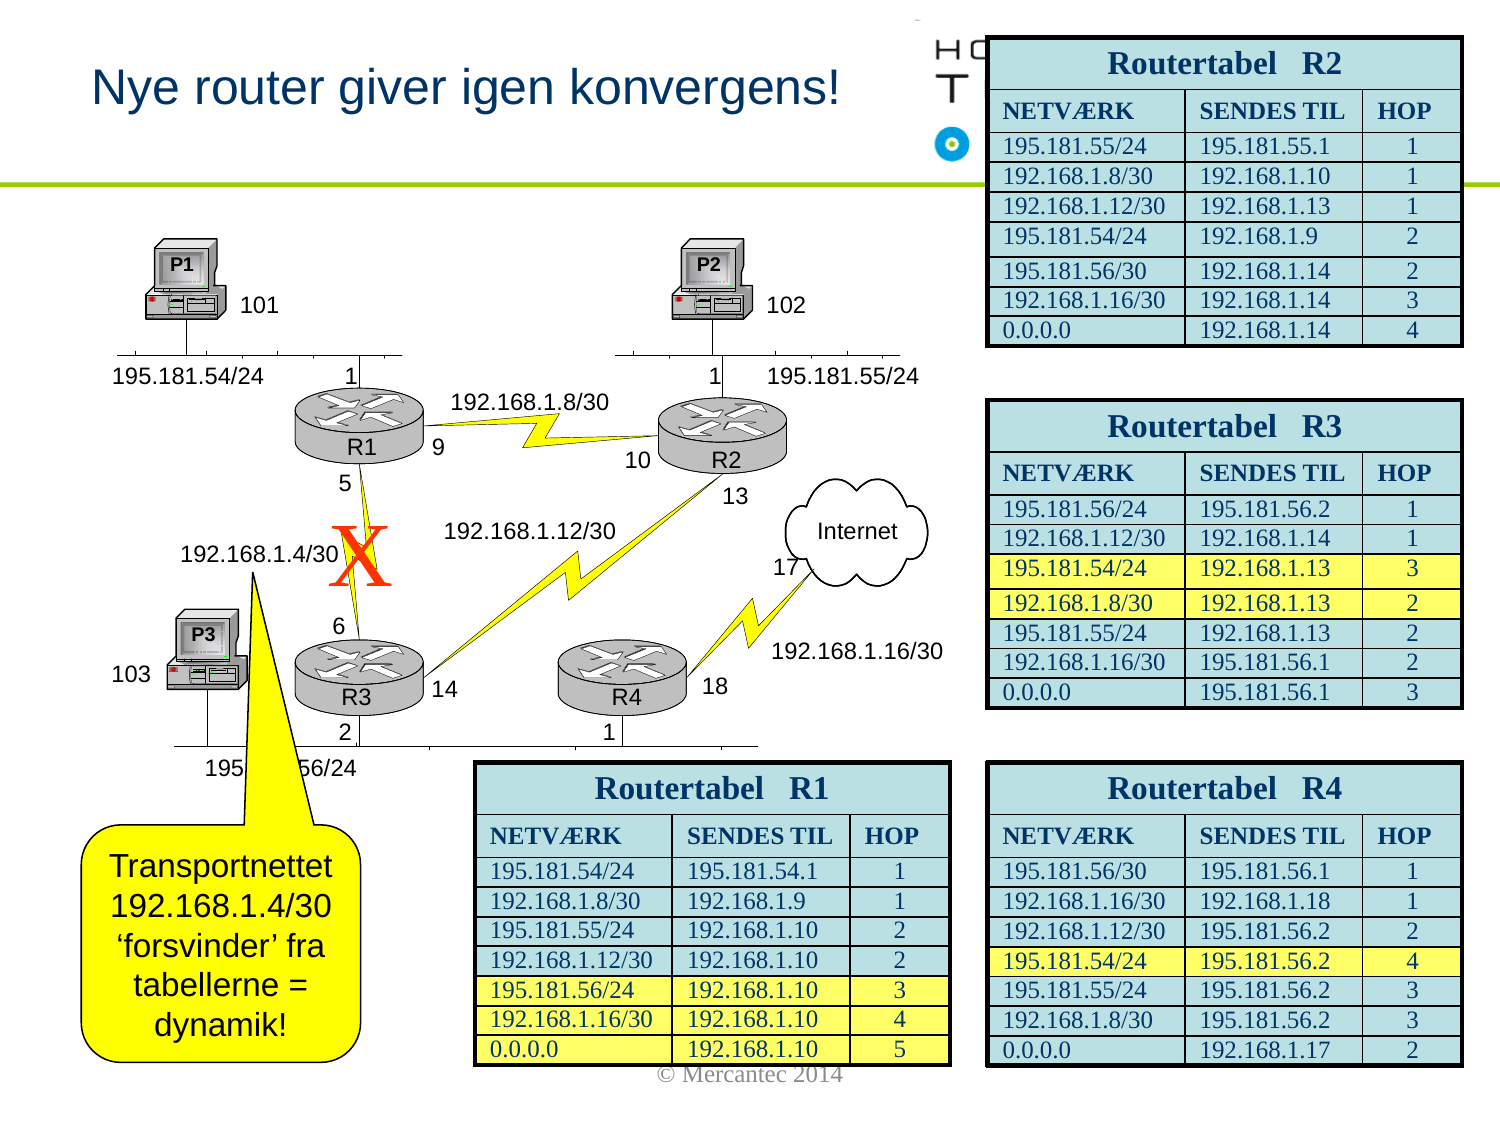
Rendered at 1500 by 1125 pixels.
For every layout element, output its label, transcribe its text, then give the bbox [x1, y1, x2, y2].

table_cell 192.168.1.10 [673, 947, 849, 975]
table_cell 195.181.54/24 [990, 948, 1184, 976]
table_cell 3 [1363, 977, 1460, 1005]
table_cell 192.168.1.8/30 [477, 888, 671, 916]
table_cell SENDES TIL [1186, 90, 1362, 132]
table_cell 192.168.1.17 [1186, 1037, 1362, 1063]
table_cell 195.181.55/24 [990, 620, 1184, 648]
table_cell 192.168.1.16/30 [990, 888, 1184, 916]
table_cell HOP [1363, 90, 1460, 132]
table_cell 192.168.1.10 [673, 1036, 849, 1042]
table_cell 1 [1363, 496, 1460, 524]
table_cell 192.168.1.13 [1186, 590, 1362, 618]
table_cell 1 [1363, 193, 1460, 221]
table_cell 0.0.0.0 [990, 1037, 1184, 1063]
table_cell NETVÆRK [990, 815, 1184, 857]
table_cell 1 [1363, 858, 1460, 886]
text_box Transportnettet 192.168.1.4/30 ‘forsvinder’ fra tabellerne = dynamik! [81, 792, 361, 1063]
table_cell HOP [851, 815, 948, 857]
table_cell 192.168.1.12/30 [990, 918, 1184, 946]
table_cell 2 [1363, 590, 1460, 618]
table_cell 2 [1363, 620, 1460, 648]
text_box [87, 237, 959, 784]
table_cell 192.168.1.9 [1186, 223, 1362, 256]
table_cell 192.168.1.18 [1186, 888, 1362, 916]
table_cell 5 [851, 1036, 948, 1042]
table_cell 192.168.1.14 [1186, 525, 1362, 553]
table_cell 195.181.54.1 [673, 858, 849, 886]
table_cell 192.168.1.10 [673, 918, 849, 945]
table_cell 192.168.1.10 [673, 1007, 849, 1034]
table_cell 195.181.54/24 [990, 223, 1184, 256]
table_cell 4 [1363, 948, 1460, 976]
table_cell 195.181.56.2 [1186, 918, 1362, 946]
title Nye router giver igen konvergens! [76, 31, 870, 138]
table_cell 3 [851, 977, 948, 1005]
table_cell HOP [1363, 453, 1460, 494]
table_cell 1 [1363, 525, 1460, 553]
table_cell 195.181.56.1 [1186, 679, 1362, 706]
table_cell 195.181.56.2 [1186, 977, 1362, 1005]
table_cell 195.181.54/24 [990, 555, 1184, 588]
table_cell 195.181.55/24 [990, 133, 1184, 161]
table_cell 192.168.1.16/30 [990, 649, 1184, 677]
table_cell 0.0.0.0 [990, 317, 1184, 344]
table_cell NETVÆRK [477, 815, 671, 857]
table_cell 192.168.1.16/30 [477, 1007, 671, 1034]
table_cell NETVÆRK [990, 453, 1184, 494]
table_cell 195.181.56.1 [1186, 858, 1362, 886]
table_cell 2 [851, 918, 948, 945]
table_cell 195.181.54/24 [477, 858, 671, 886]
table_cell 192.168.1.12/30 [990, 193, 1184, 221]
table_cell 192.168.1.14 [1186, 258, 1362, 286]
table_cell 192.168.1.13 [1186, 620, 1362, 648]
table_cell 192.168.1.10 [1186, 163, 1362, 191]
table_cell 195.181.56/30 [990, 858, 1184, 886]
table_header Routertabel R3 [990, 402, 1460, 451]
table_cell NETVÆRK [990, 90, 1184, 132]
table_cell 192.168.1.12/30 [990, 525, 1184, 553]
table_cell 192.168.1.9 [673, 888, 849, 916]
table_cell 4 [851, 1007, 948, 1034]
table_cell 1 [851, 888, 948, 916]
table_cell 195.181.55/24 [990, 977, 1184, 1005]
table_cell 192.168.1.10 [673, 977, 849, 1005]
table_cell 1 [1363, 133, 1460, 161]
table_cell 1 [851, 858, 948, 886]
table_cell 195.181.56/24 [990, 496, 1184, 524]
table_cell 192.168.1.12/30 [477, 947, 671, 975]
table_cell 195.181.55/24 [477, 918, 671, 945]
table_cell 192.168.1.16/30 [990, 288, 1184, 315]
table_header Routertabel R4 [990, 765, 1460, 814]
table_cell SENDES TIL [673, 815, 849, 857]
table_cell 192.168.1.14 [1186, 317, 1362, 344]
table_cell 192.168.1.8/30 [990, 1007, 1184, 1035]
table_cell 192.168.1.14 [1186, 288, 1362, 315]
table_cell 2 [1363, 223, 1460, 256]
table_cell 195.181.56.2 [1186, 948, 1362, 976]
table_cell 3 [1363, 555, 1460, 588]
table_cell 3 [1363, 1007, 1460, 1035]
table_cell 0.0.0.0 [990, 679, 1184, 706]
table_cell 192.168.1.8/30 [990, 590, 1184, 618]
table_cell 2 [1363, 1037, 1460, 1063]
table_cell 4 [1363, 317, 1460, 344]
table_cell 0.0.0.0 [477, 1036, 671, 1063]
table_cell 195.181.56/24 [477, 977, 671, 1005]
table_cell 192.168.1.13 [1186, 555, 1362, 588]
table_cell 1 [1363, 163, 1460, 191]
table_cell 3 [1363, 679, 1460, 706]
table_cell 192.168.1.13 [1186, 193, 1362, 221]
table_cell 195.181.55.1 [1186, 133, 1362, 161]
table_cell 195.181.56/30 [990, 258, 1184, 286]
table_cell 195.181.56.1 [1186, 649, 1362, 677]
table_cell HOP [1363, 815, 1460, 857]
table_cell 2 [851, 947, 948, 975]
table_header Routertabel R2 [990, 40, 1460, 89]
table_cell 195.181.56.2 [1186, 1007, 1362, 1035]
table_cell SENDES TIL [1186, 815, 1362, 857]
table_cell 3 [1363, 288, 1460, 315]
table_cell 1 [1363, 888, 1460, 916]
table_cell 195.181.56.2 [1186, 496, 1362, 524]
table_cell SENDES TIL [1186, 453, 1362, 494]
table_cell 2 [1363, 258, 1460, 286]
table_cell 2 [1363, 918, 1460, 946]
table_cell 192.168.1.8/30 [990, 163, 1184, 191]
table_cell 2 [1363, 649, 1460, 677]
footer © Mercantec 2014 [512, 1042, 988, 1103]
picture [915, 19, 1454, 246]
table_header Routertabel R1 [477, 792, 948, 814]
